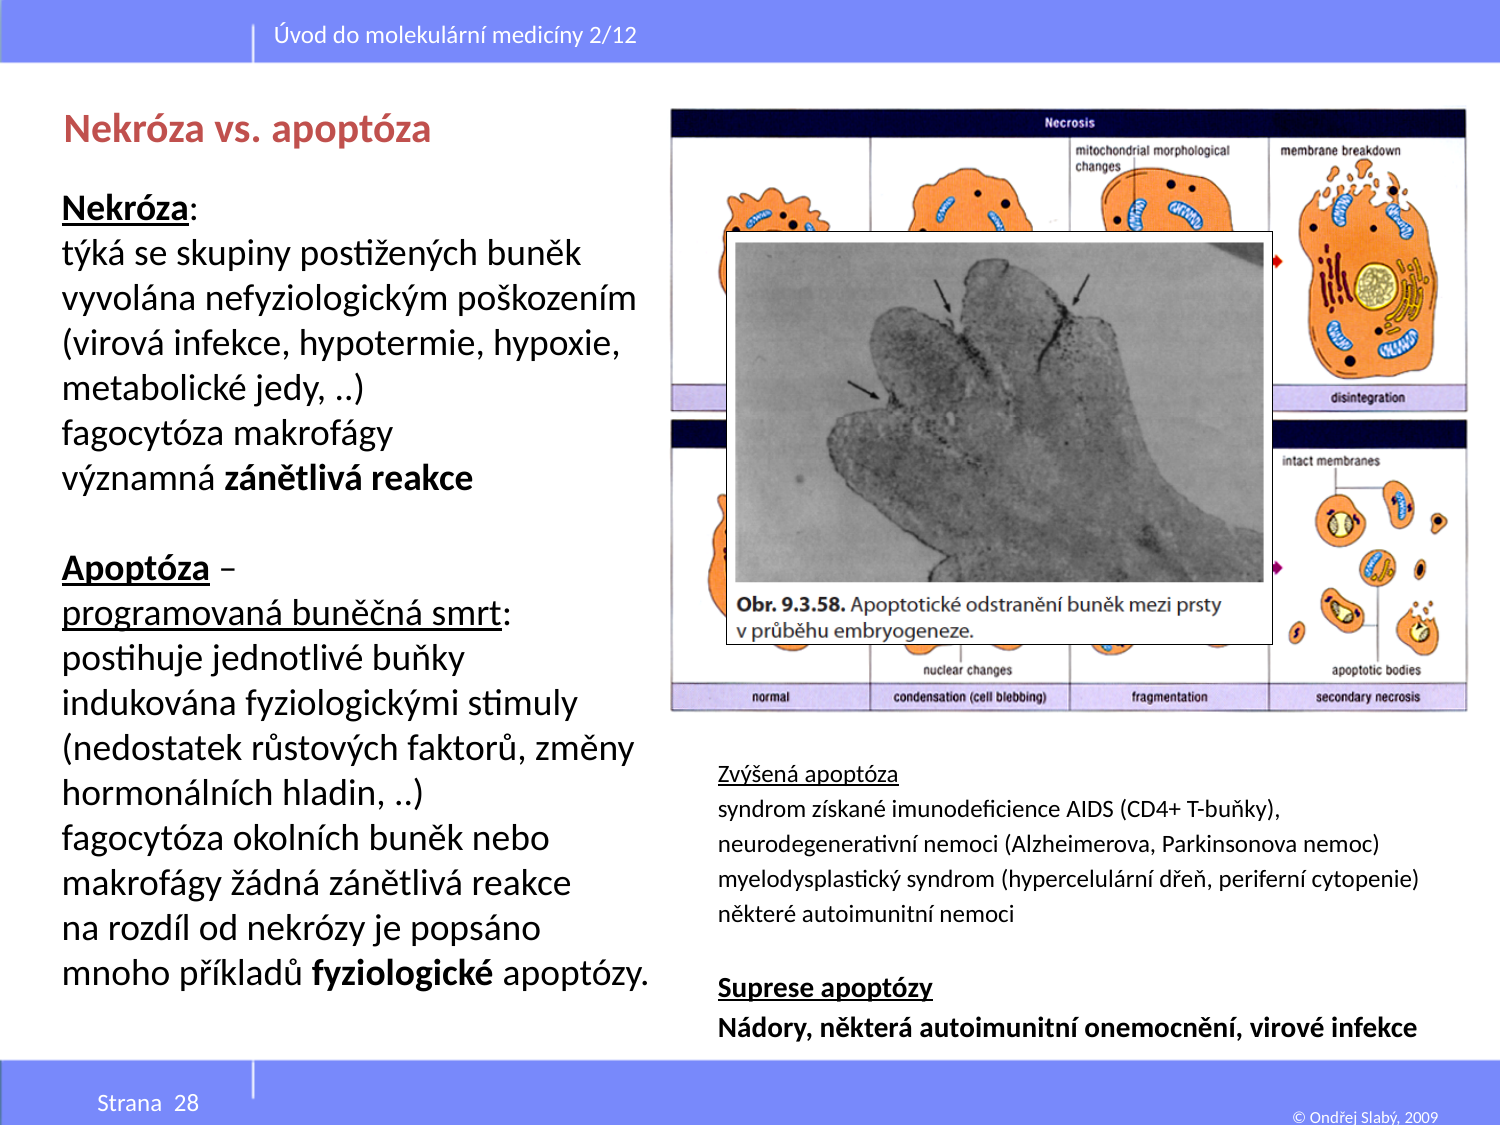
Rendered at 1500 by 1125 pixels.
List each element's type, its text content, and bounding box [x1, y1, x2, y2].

text_box Zvýšená apoptóza syndrom získané imunodeficience AIDS (CD4+ T-buňky), neurodegenerativní nemoci (Alzheimerova, Parkinsonova nemoc) myelodysplastický syndrom (hypercelulární dřeň, periferní cytopenie) některé autoimunitní nemoci Suprese apoptózy Nádory, některá autoimunitní onemocnění, virové infekce [703, 750, 1453, 1052]
text_box Strana 28 [82, 1079, 215, 1125]
text_box Nekróza vs. apoptóza [48, 93, 447, 159]
text_box © Ondřej Slabý, 2009 [1277, 1079, 1454, 1125]
picture [726, 231, 1273, 645]
text_box Úvod do molekulární medicíny 2/12 [259, 11, 653, 57]
text_box Nekróza: týká se skupiny postižených buněk vyvolána nefyziologickým poškozením (virová infekce, hypotermie, hypoxie, metabolické jedy, ..) fagocytóza makrofágy významná zánětlivá reakce Apoptóza – programovaná buněčná smrt: postihuje jednotlivé buňky indukována fyziologickými stimuly (nedostatek růstových faktorů, změny hormonálních hladin, ..) fagocytóza okolních buněk nebo makrofágy žádná zánětlivá reakce na rozdíl od nekrózy je popsáno mnoho příkladů fyziologické apoptózy. [46, 175, 797, 1001]
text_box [667, 105, 1471, 716]
picture [0, 0, 1500, 1125]
